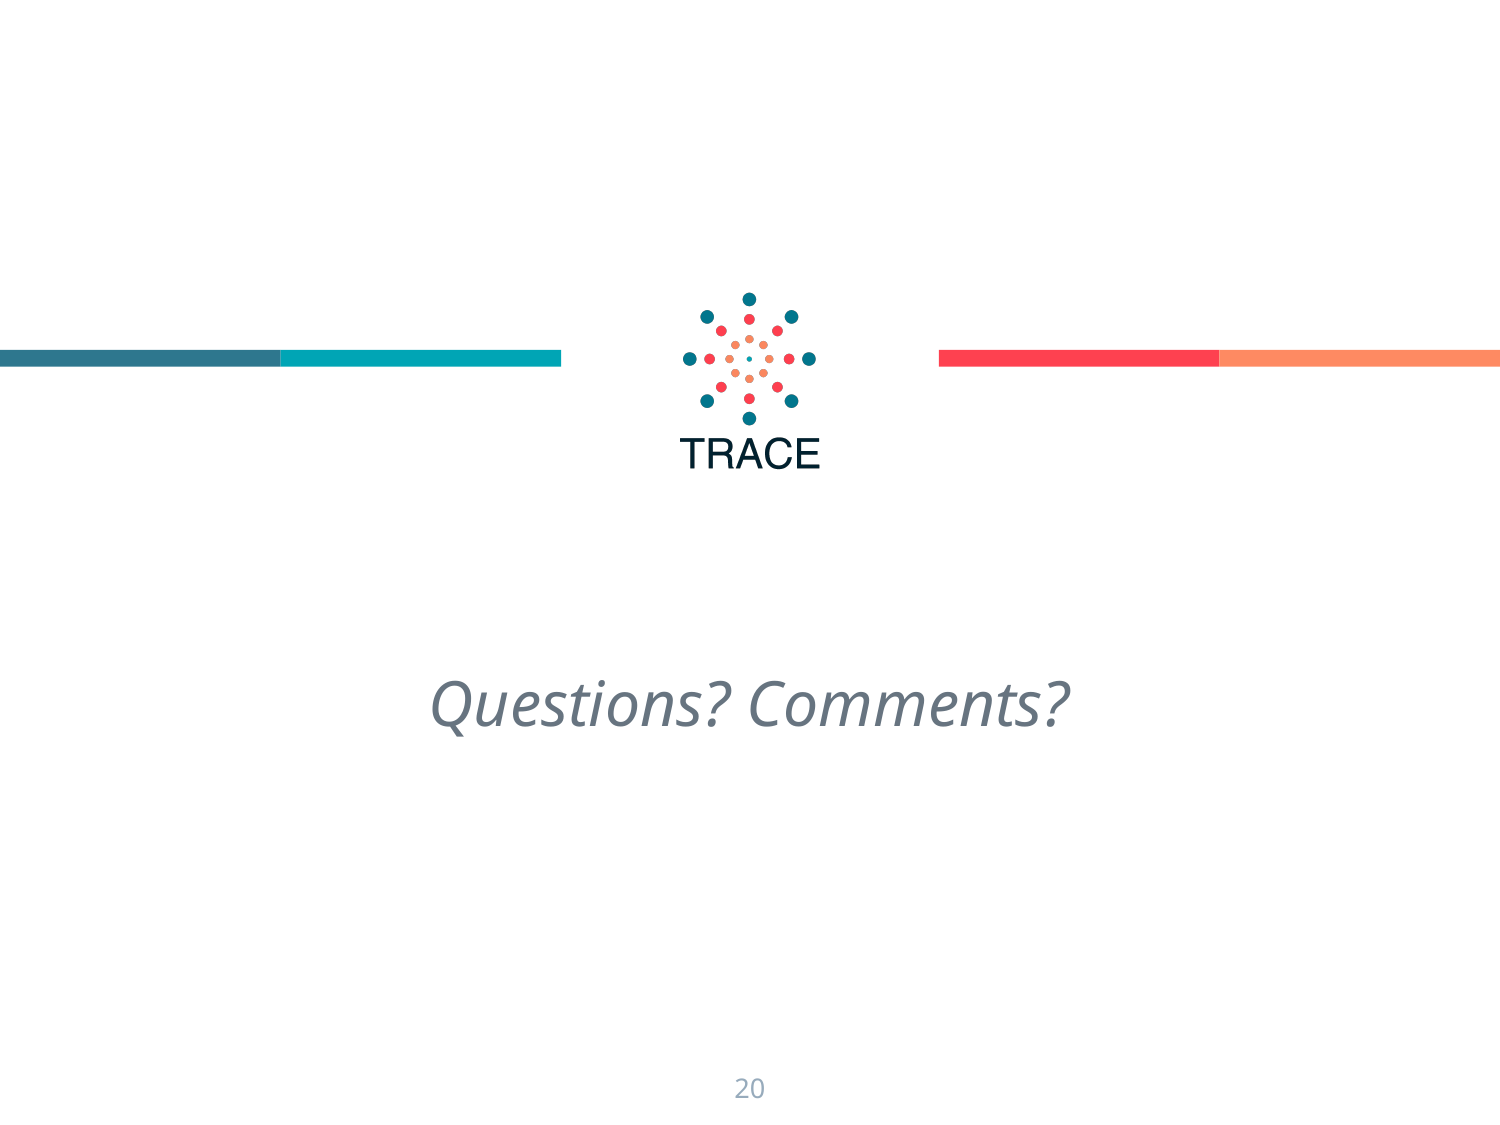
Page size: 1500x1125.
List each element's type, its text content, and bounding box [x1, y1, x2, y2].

list Questions? Comments? [280, 649, 1220, 829]
slide_number 20 [0, 1056, 1500, 1125]
picture [637, 266, 863, 492]
